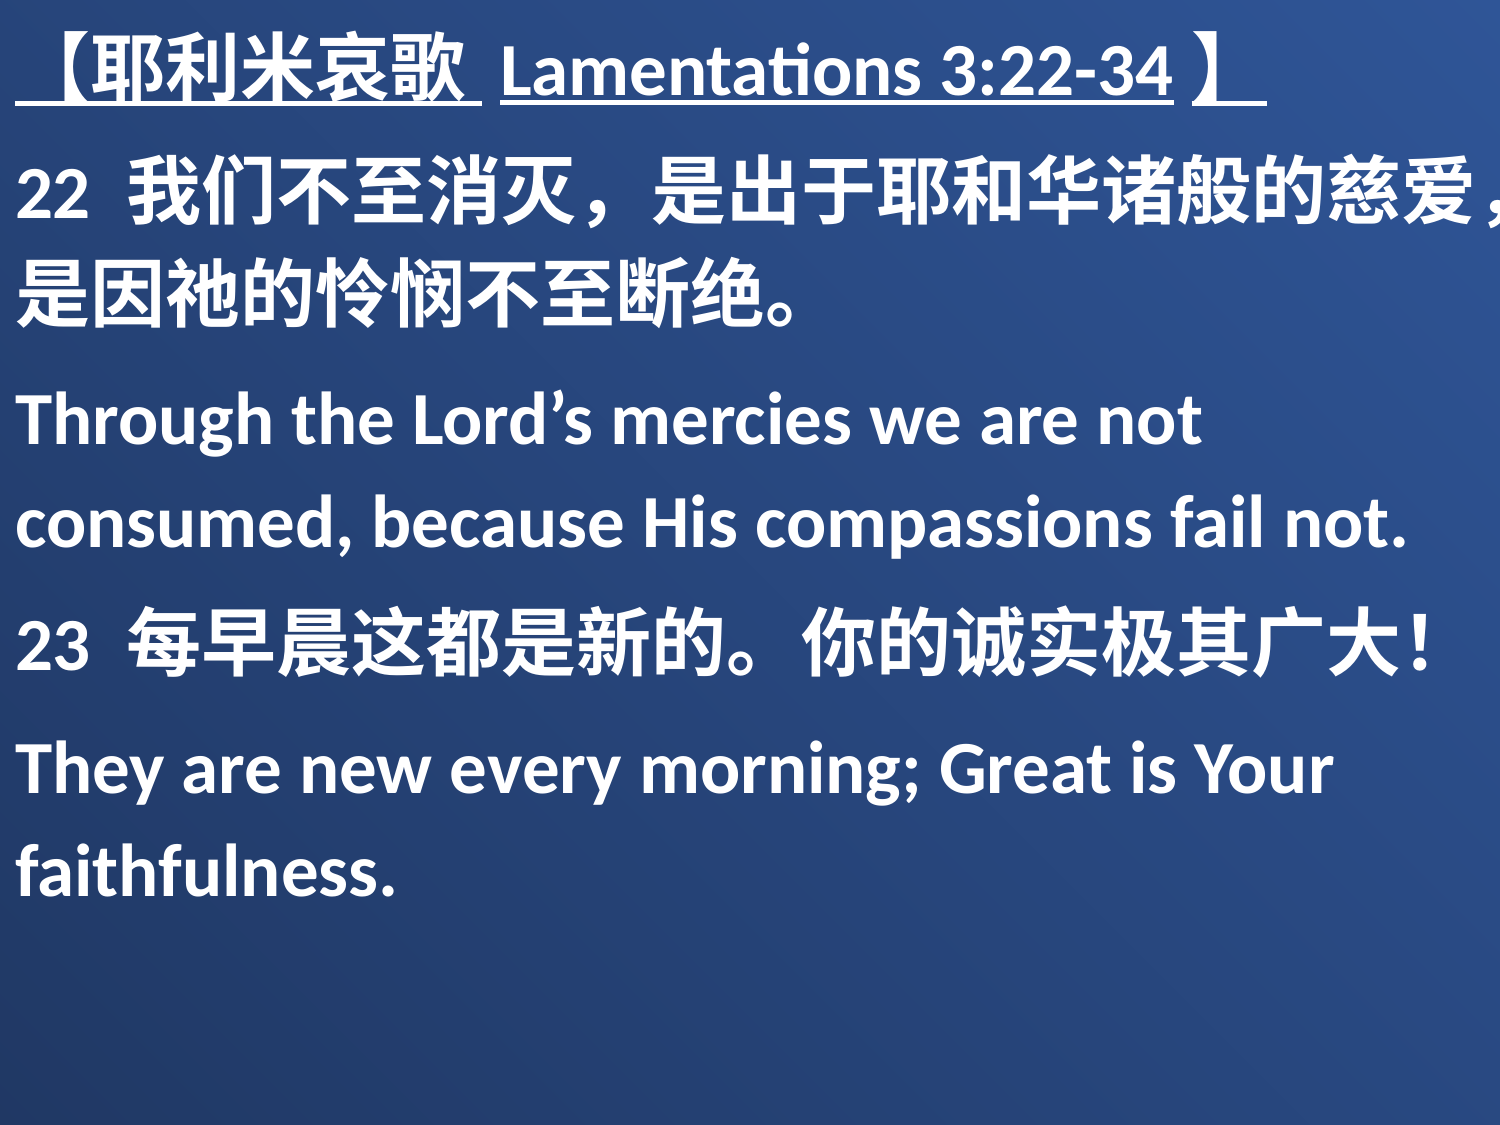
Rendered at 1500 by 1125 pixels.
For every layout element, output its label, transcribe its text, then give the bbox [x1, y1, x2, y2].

subtitle 【耶利米哀歌 Lamentations 3:22-34】 22 我们不至消灭，是出于耶和华诸般的慈爱，是因祂的怜悯不至断绝。 Through the Lord’s mercies we are not consumed, because His compassions fail not. 23 每早晨这都是新的。你的诚实极其广大！ They are new every morning; Great is Your faithfulness. [0, 0, 1500, 1125]
